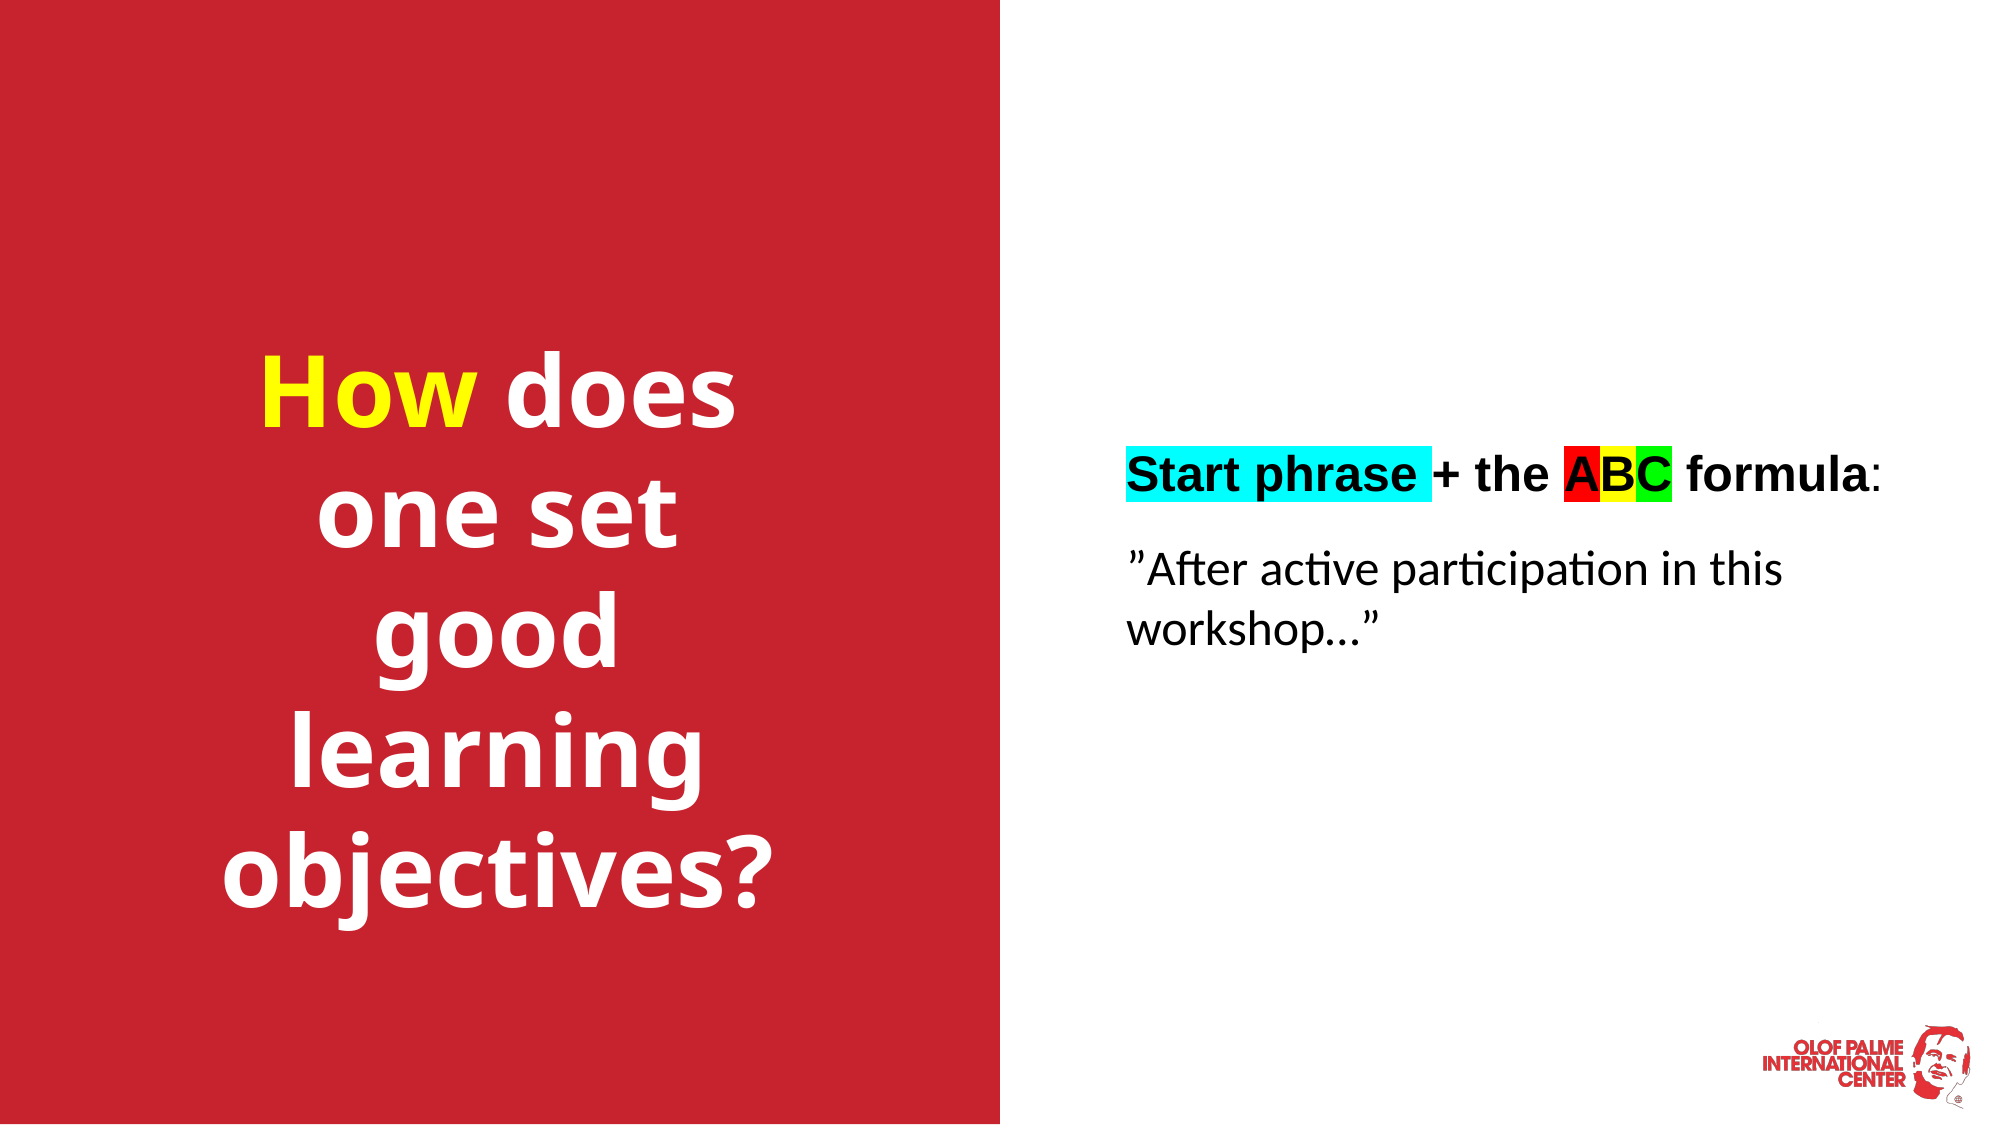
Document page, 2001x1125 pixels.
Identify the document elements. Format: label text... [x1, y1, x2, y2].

text_box ”After active participation in this workshop…” [1111, 528, 1905, 663]
text_box [0, 0, 1001, 1125]
text_box How does one set good learning objectives? [182, 320, 814, 821]
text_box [1712, 949, 2000, 1125]
text_box Start phrase + the ABC formula: [1111, 433, 1905, 509]
